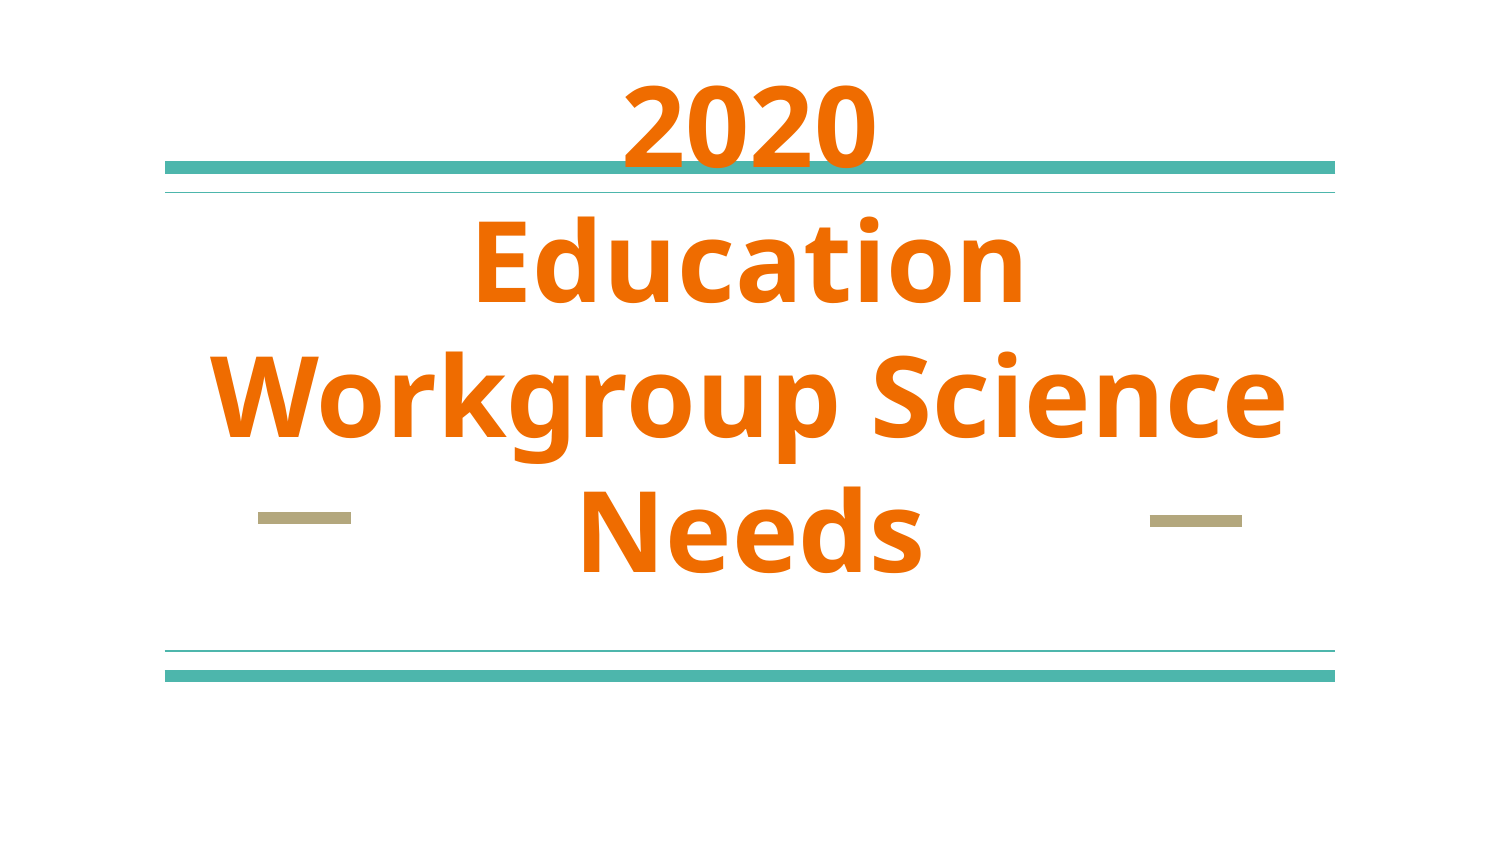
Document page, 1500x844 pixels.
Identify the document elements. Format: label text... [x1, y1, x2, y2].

title 2020 Education Workgroup Science Needs [164, 442, 1336, 611]
